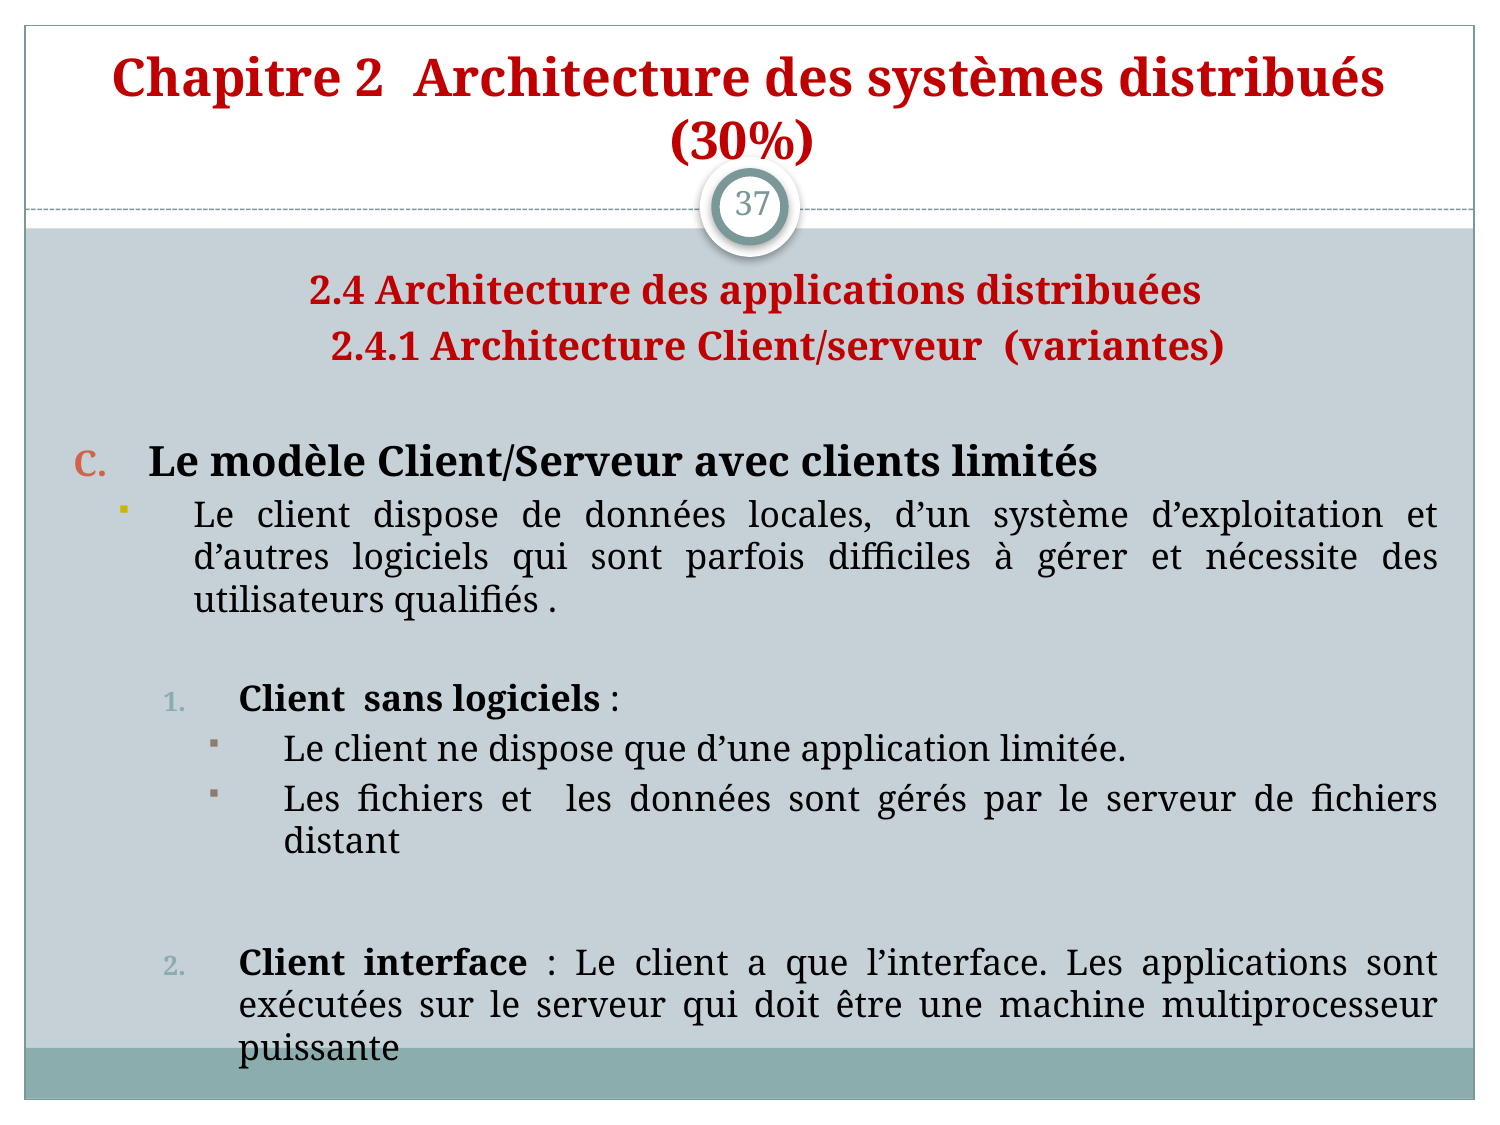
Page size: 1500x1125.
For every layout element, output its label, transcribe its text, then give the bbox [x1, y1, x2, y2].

title Chapitre 2 Architecture des systèmes distribués (30%) [49, 53, 1450, 178]
slide_number 37 [715, 168, 791, 241]
list 2.4 Architecture des applications distribuées 2.4.1 Architecture Client/serveur (variantes) Le modèle Client/Serveur avec clients limités Le client dispose de données locales, d’un système d’exploitation et d’autres logiciels qui sont parfois difficiles à gérer et nécessite des utilisateurs qualifiés . Client sans logiciels : Le client ne dispose que d’une application limitée. Les fichiers et les données sont gérés par le serveur de fichiers distant Client interface : Le client a que l’interface. Les applications sont exécutées sur le serveur qui doit être une machine multiprocesseur puissante [58, 257, 1454, 1090]
